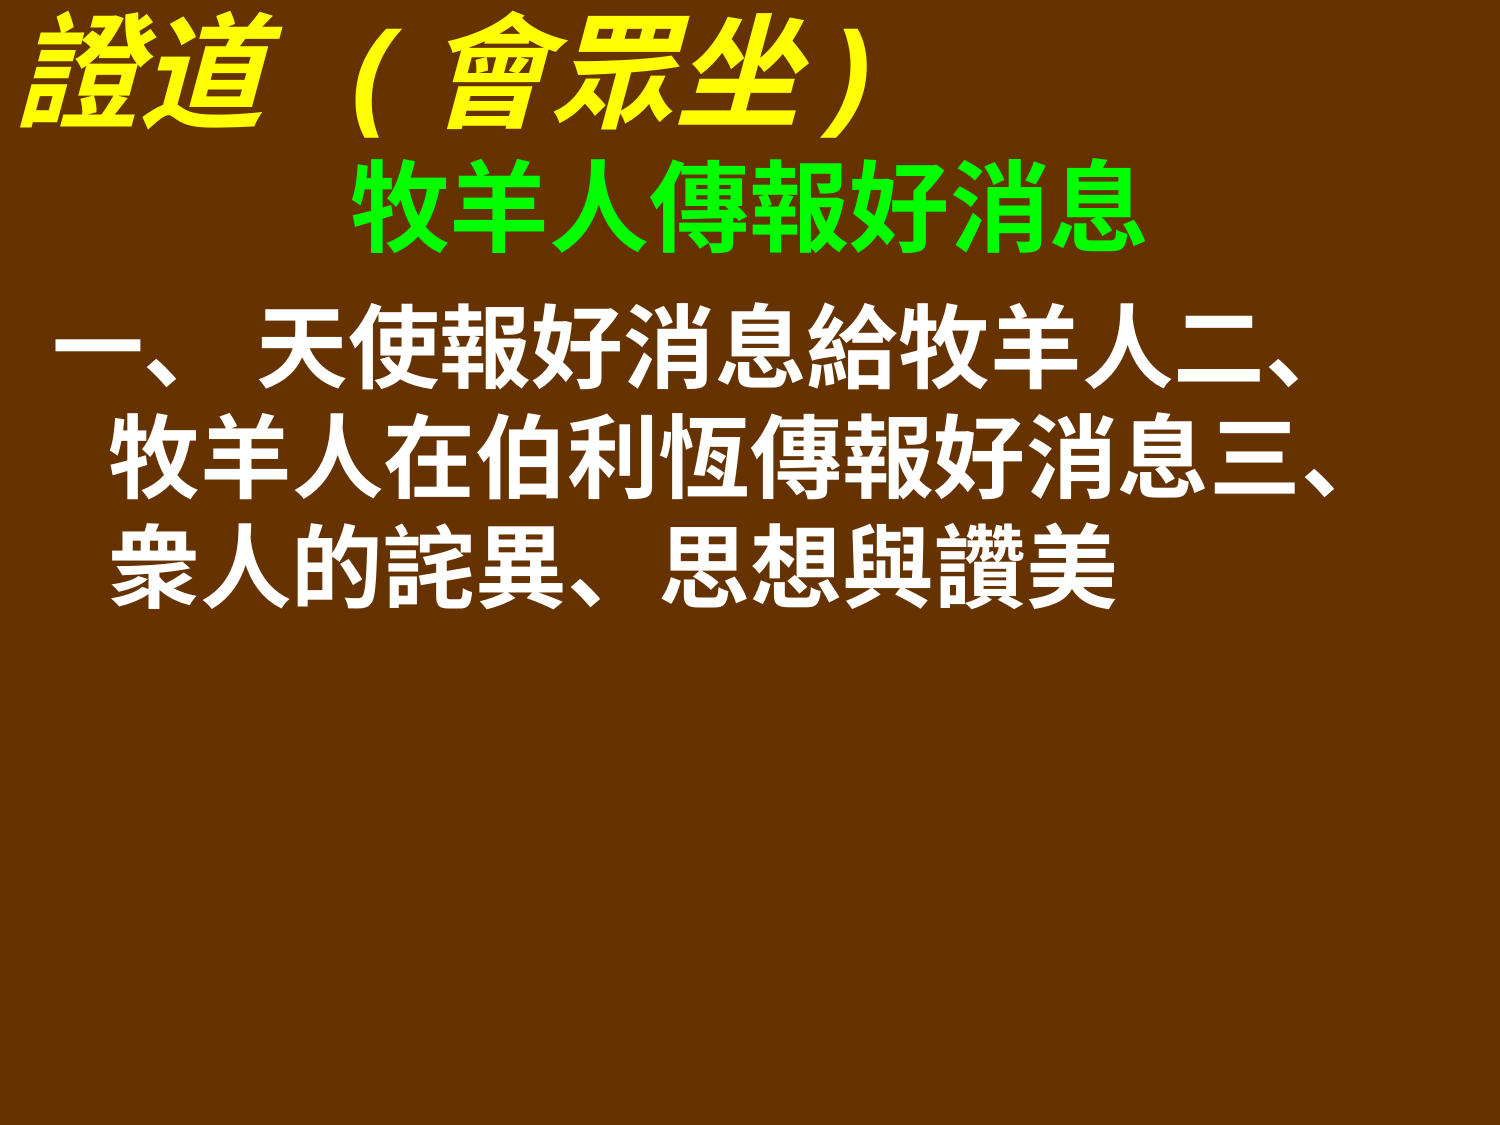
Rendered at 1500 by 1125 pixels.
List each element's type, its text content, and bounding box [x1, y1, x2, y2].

text_box 牧羊人傳報好消息 一、 天使報好消息給牧羊人二、 牧羊人在伯利恆傳報好消息三、 衆人的詫異、思想與讚美 [37, 137, 1463, 627]
text_box 證道 (會眾坐) [0, 0, 1275, 138]
